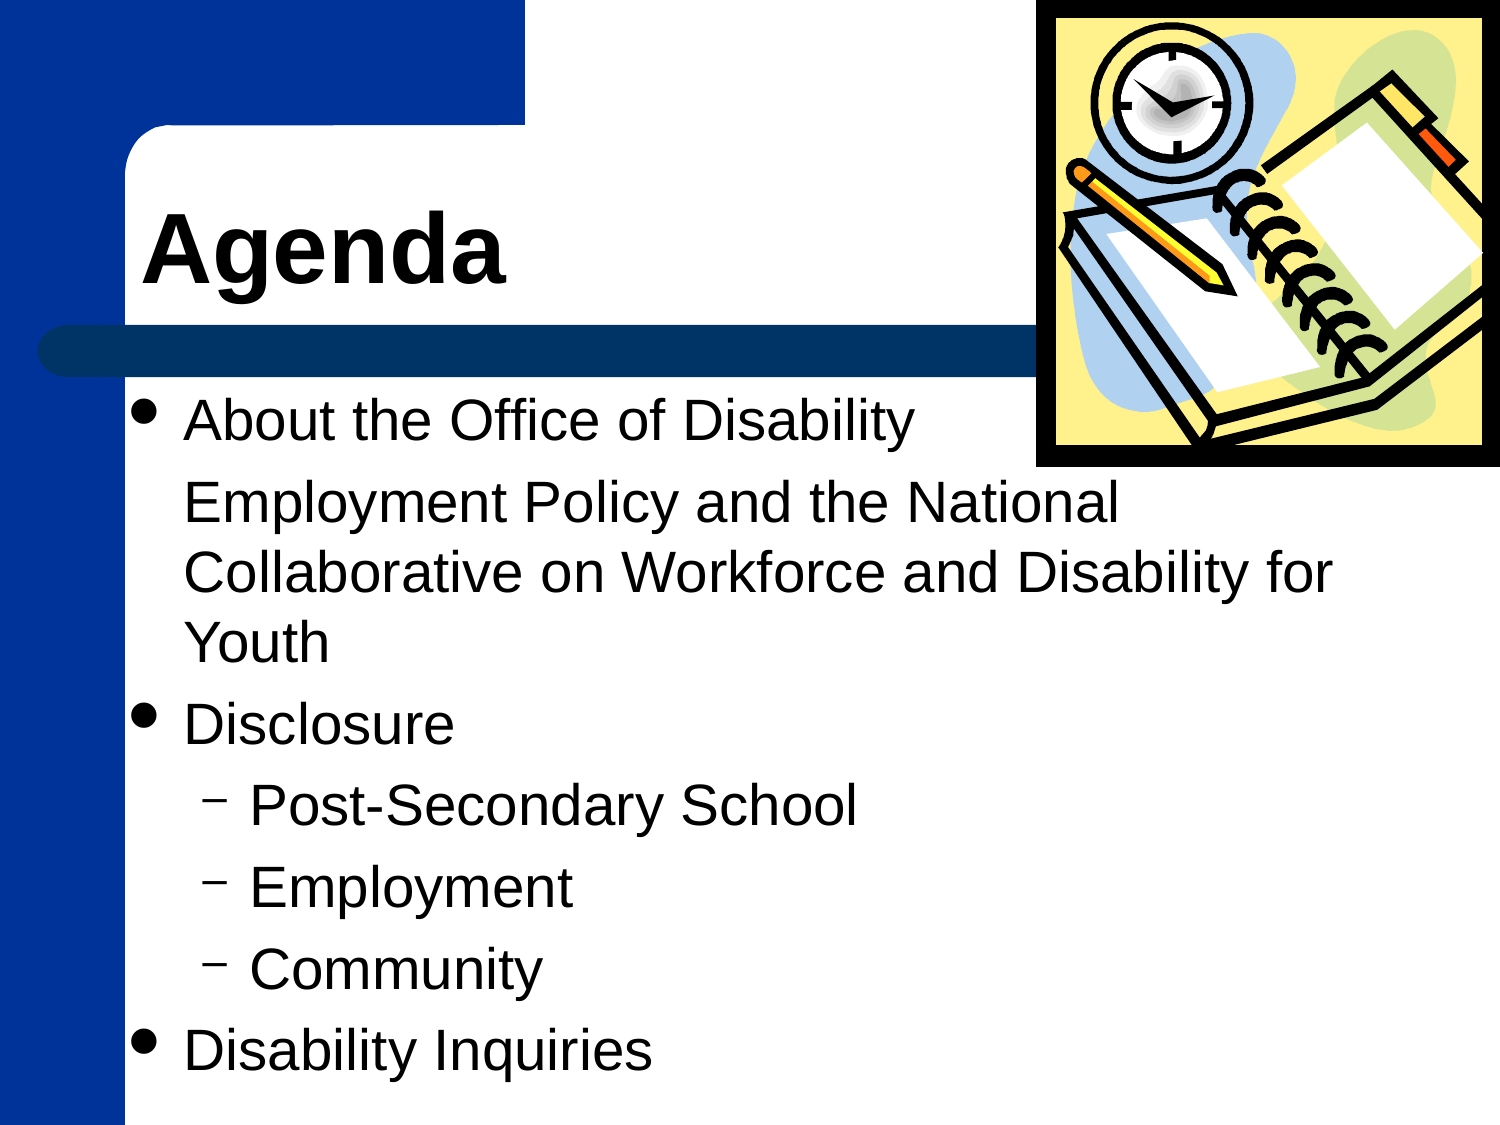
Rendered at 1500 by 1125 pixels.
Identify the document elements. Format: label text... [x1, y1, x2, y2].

list About the Office of Disability Employment Policy and the National Collaborative on Workforce and Disability for Youth Disclosure Post-Secondary School Employment Community Disability Inquiries [112, 374, 1400, 1125]
picture [1035, 0, 1500, 476]
title Agenda [124, 124, 1030, 313]
